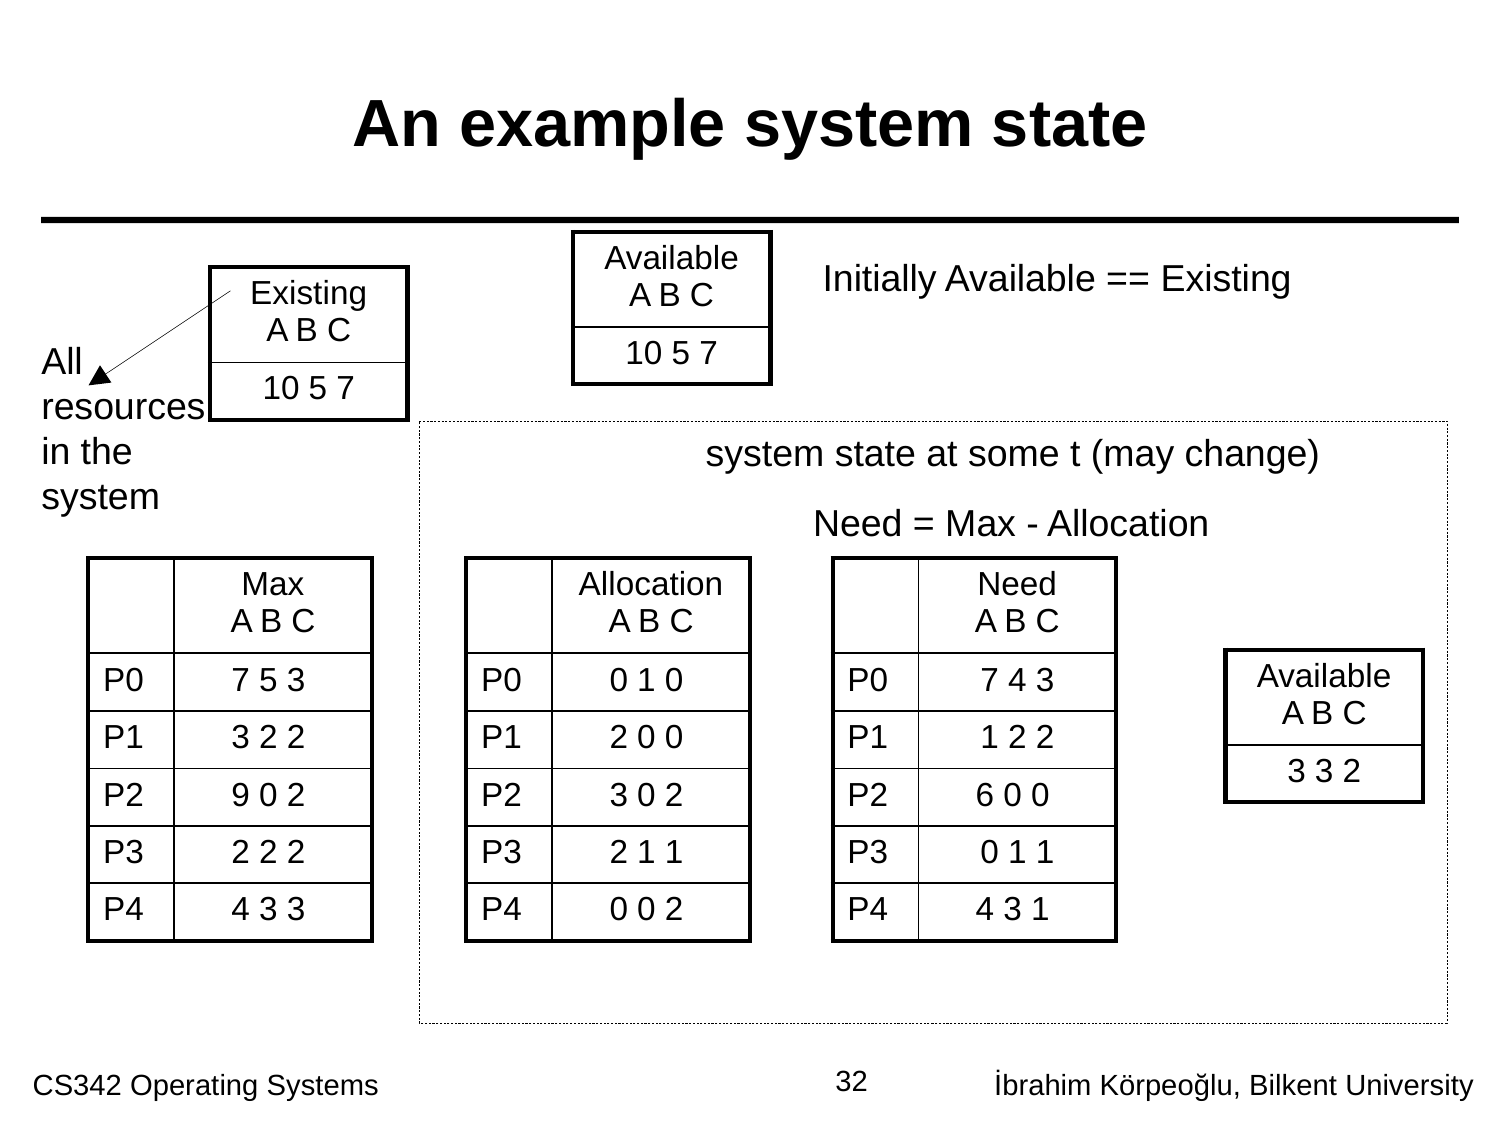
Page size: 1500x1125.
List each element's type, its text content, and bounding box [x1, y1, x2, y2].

text_box system state at some t (may change) [690, 420, 1336, 482]
table_cell 2 2 2 [175, 827, 370, 882]
table_cell 10 5 7 [575, 328, 768, 382]
table_cell 3 2 2 [175, 712, 370, 768]
table_cell 4 3 3 [175, 884, 370, 939]
title An example system state [53, 26, 1447, 214]
table_cell P0 [90, 654, 173, 710]
table_header Max A B C [175, 560, 370, 652]
table_cell P1 [90, 712, 173, 768]
text_box Initially Available == Existing [807, 246, 1307, 308]
text_box [419, 420, 1447, 1024]
table_cell P2 [90, 769, 173, 825]
table_cell 7 5 3 [175, 654, 370, 710]
table_header Available A B C [575, 234, 768, 326]
table_header [90, 560, 173, 652]
table_cell P3 [90, 827, 173, 882]
table_cell 9 0 2 [175, 769, 370, 825]
table_header Existing A B C [212, 269, 405, 362]
slide_number CS342 Operating Systems [17, 1058, 727, 1117]
table_cell 10 5 7 [221, 363, 405, 418]
table_cell P4 [90, 884, 173, 939]
text_box All resources in the system [26, 329, 221, 525]
footer İbrahim Körpeoğlu, Bilkent University [974, 1058, 1495, 1114]
slide_number 32 [726, 1055, 883, 1106]
